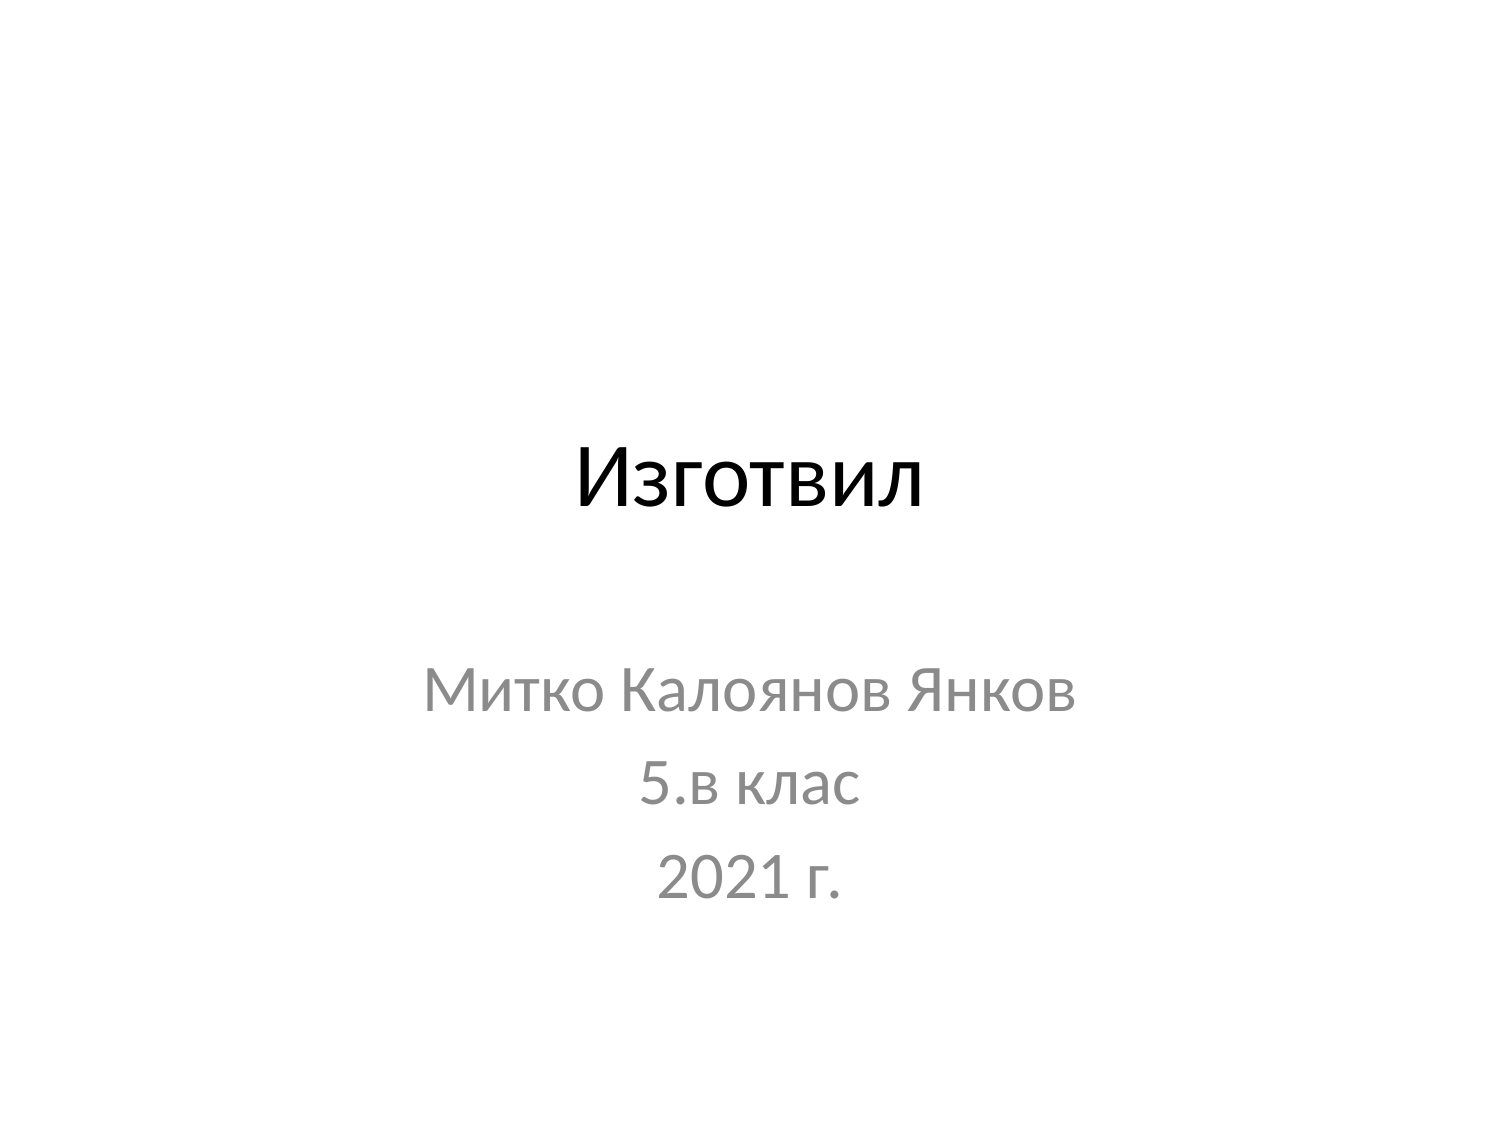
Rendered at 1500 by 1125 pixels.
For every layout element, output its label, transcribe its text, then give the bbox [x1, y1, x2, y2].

title Изготвил [112, 349, 1388, 591]
subtitle Митко Калоянов Янков 5.в клас 2021 г. [225, 637, 1275, 925]
